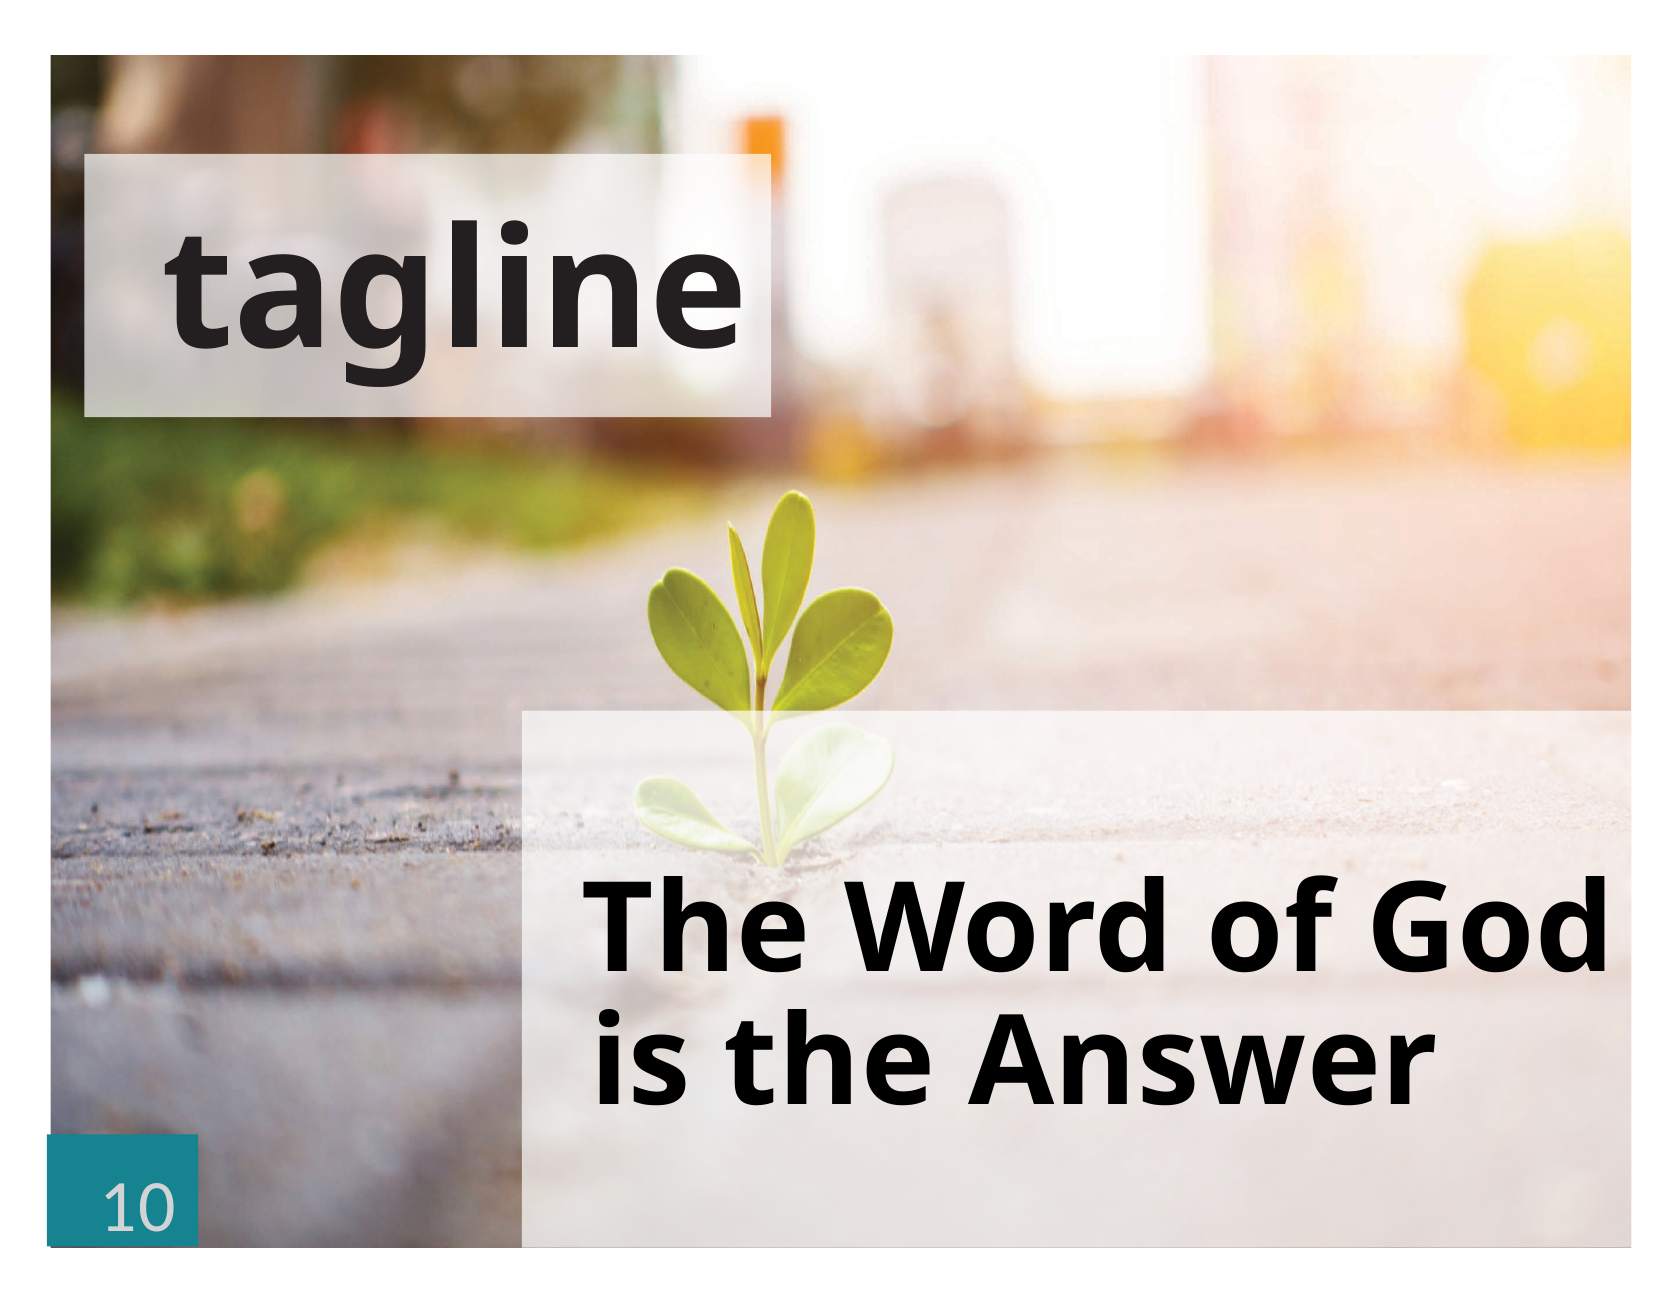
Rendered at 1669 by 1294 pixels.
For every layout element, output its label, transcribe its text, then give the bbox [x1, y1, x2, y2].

text_box [521, 710, 1632, 1248]
picture [50, 55, 1632, 1248]
text_box 10 [46, 1134, 199, 1247]
text_box tagline [159, 259, 1308, 458]
text_box [84, 153, 772, 418]
text_box The Word of God is the Answer [581, 962, 1632, 1131]
